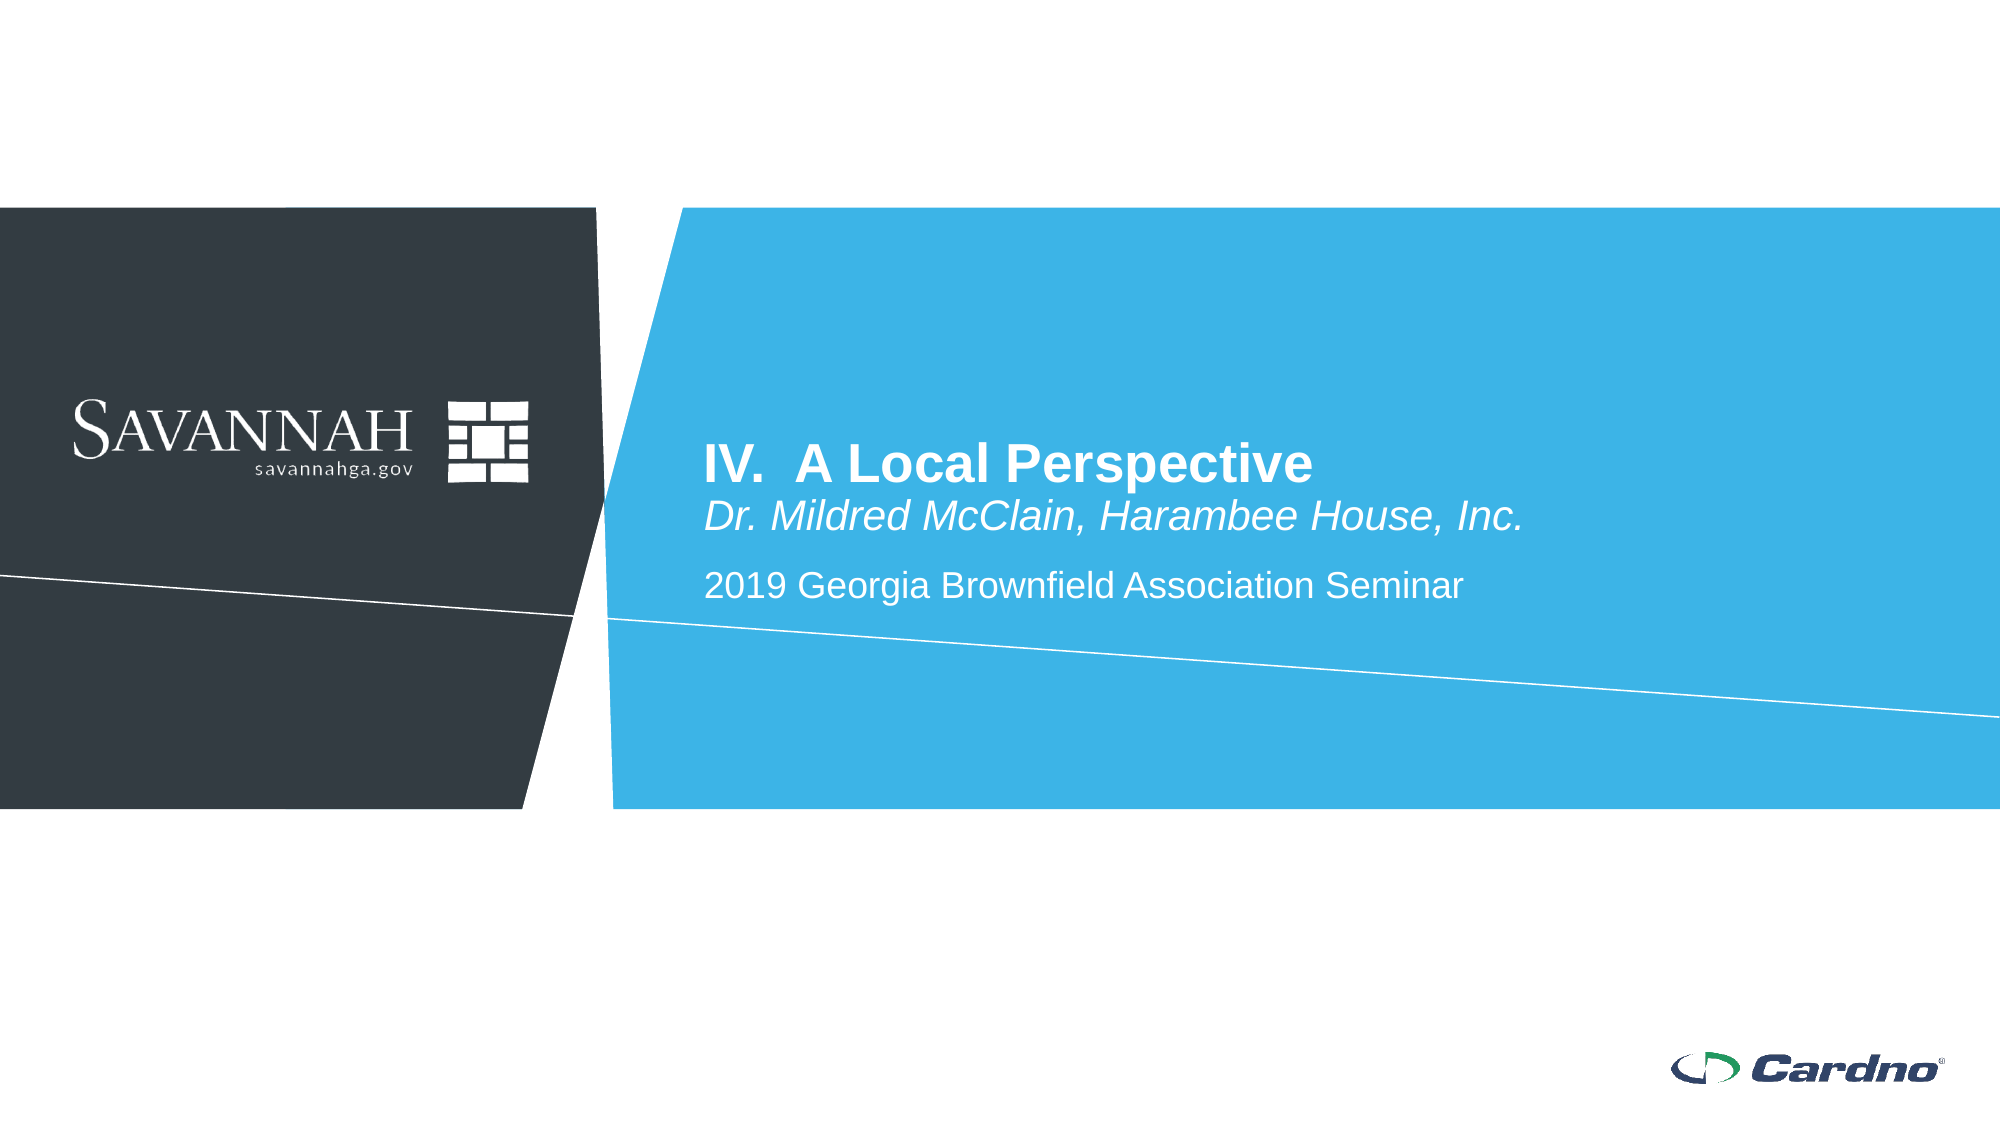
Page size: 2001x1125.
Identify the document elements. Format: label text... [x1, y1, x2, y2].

list 2019 Georgia Brownfield Association Seminar [688, 558, 1960, 707]
title IV. A Local Perspective Dr. Mildred McClain, Harambee House, Inc. [688, 425, 2000, 548]
picture [33, 358, 568, 523]
picture [1671, 1052, 1945, 1084]
